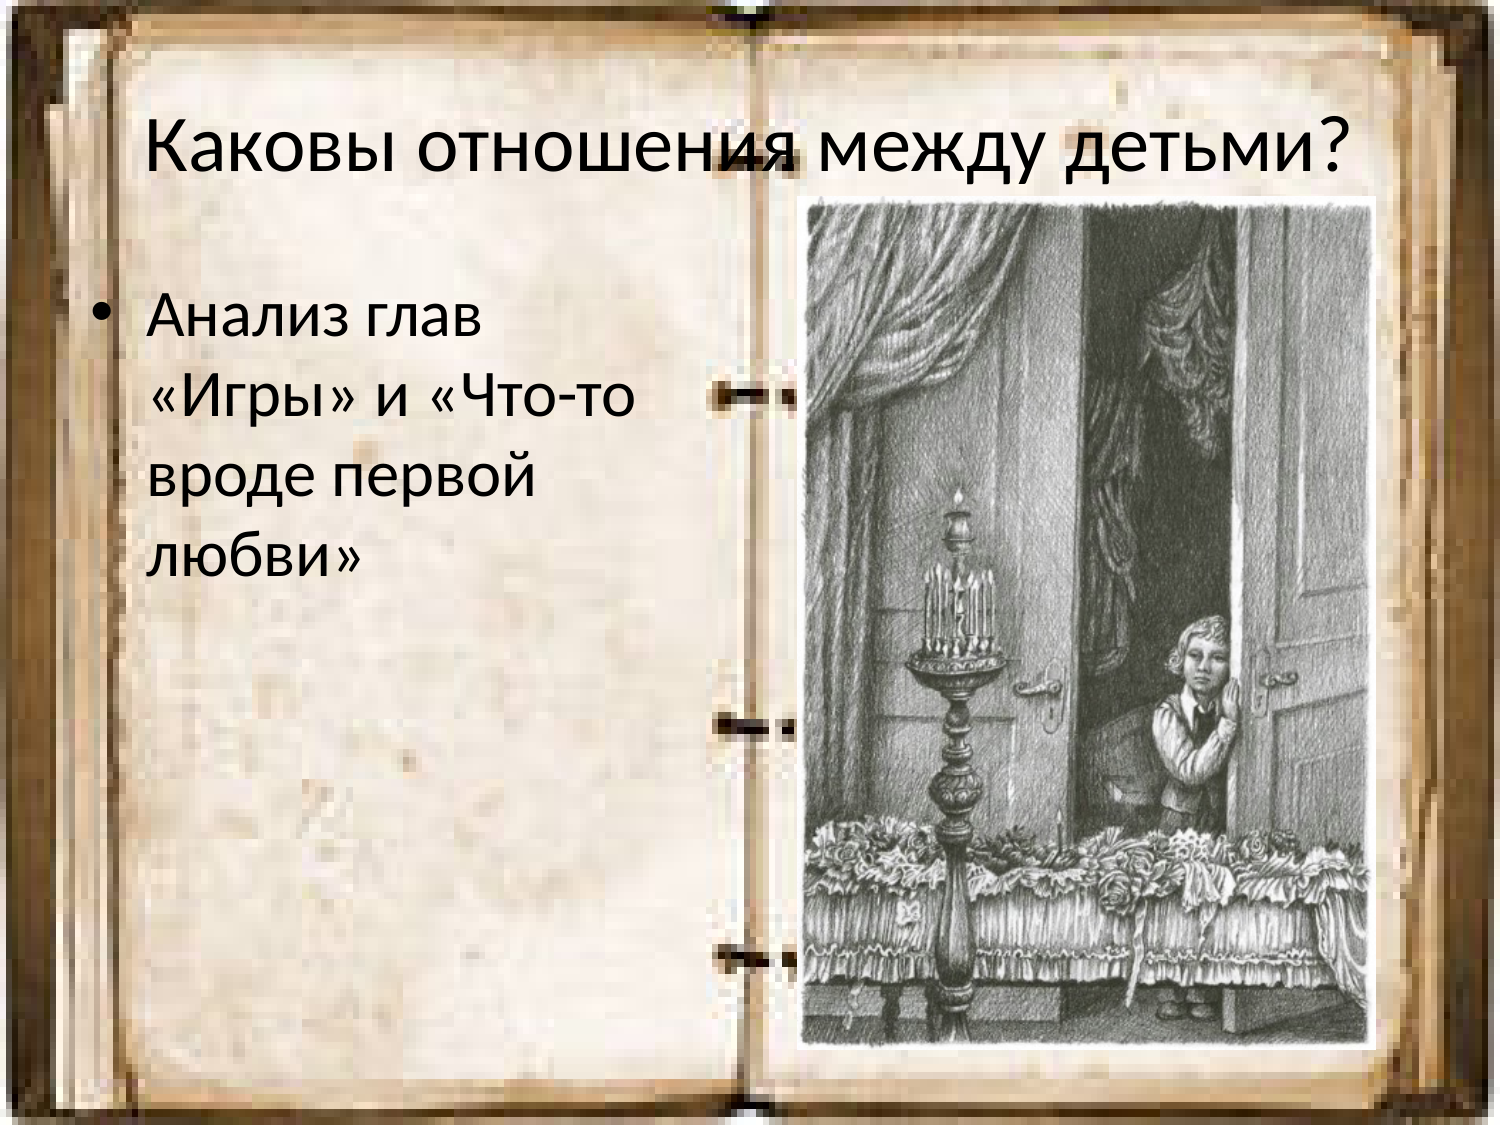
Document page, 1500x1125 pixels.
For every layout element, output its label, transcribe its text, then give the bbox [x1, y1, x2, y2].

list Анализ глав «Игры» и «Что-то вроде первой любви» [75, 262, 703, 1005]
picture [0, 0, 1500, 1125]
title Каковы отношения между детьми? [75, 45, 1425, 233]
